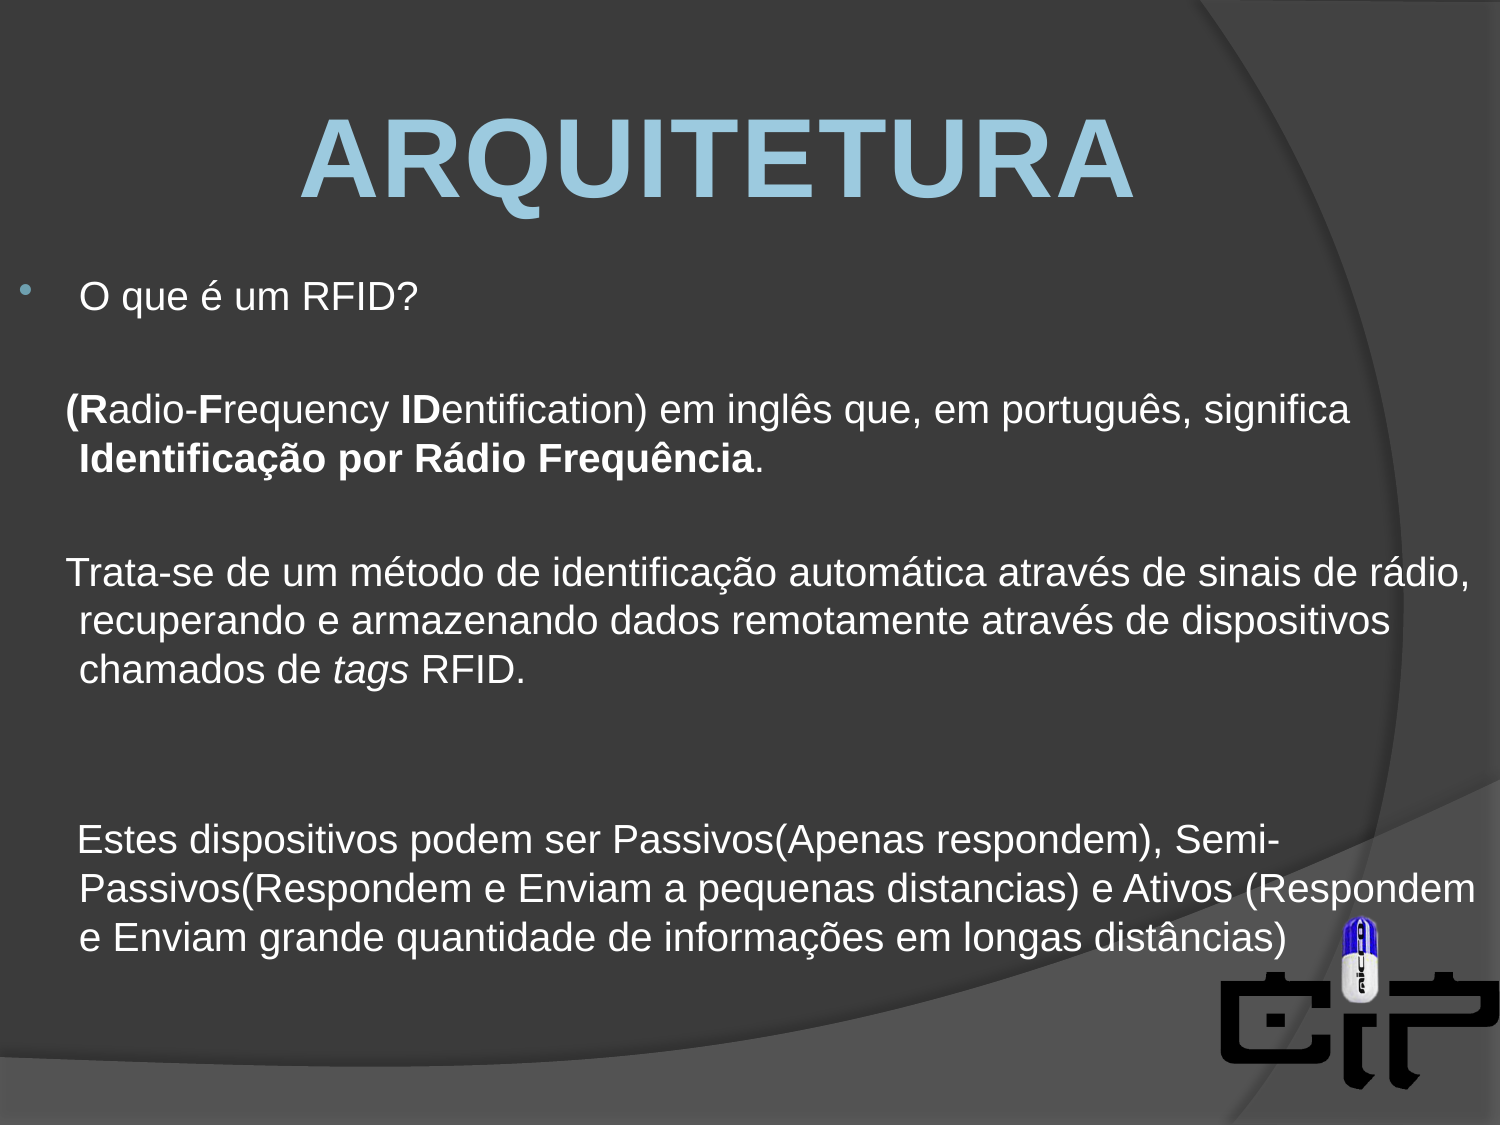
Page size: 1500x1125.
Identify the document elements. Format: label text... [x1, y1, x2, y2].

text_box ARQUITETURA [105, 58, 1331, 247]
list O que é um RFID? (Radio-Frequency IDentification) em inglês que, em português, significa Identificação por Rádio Frequência. Trata-se de um método de identificação automática através de sinais de rádio, recuperando e armazenando dados remotamente através de dispositivos chamados de tags RFID. Estes dispositivos podem ser Passivos(Apenas respondem), Semi-Passivos(Respondem e Enviam a pequenas distancias) e Ativos (Respondem e Enviam grande quantidade de informações em longas distâncias) [0, 262, 1500, 997]
picture [1218, 913, 1500, 1125]
